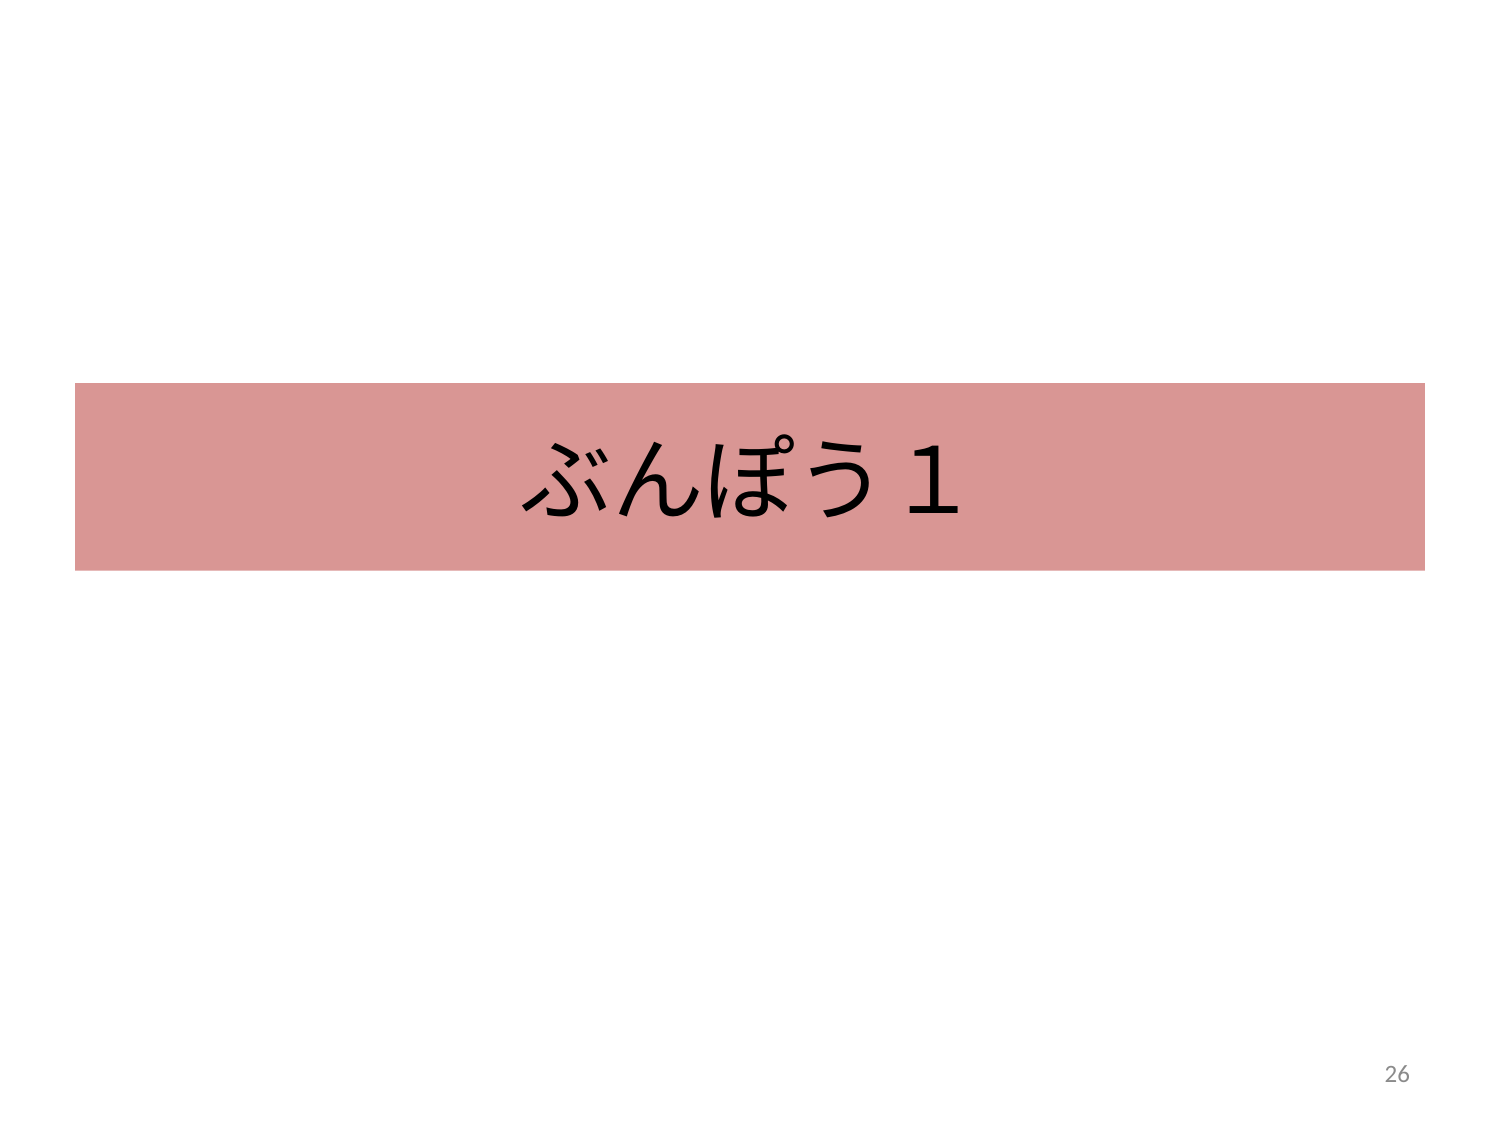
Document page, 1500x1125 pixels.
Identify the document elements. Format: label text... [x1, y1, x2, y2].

slide_number 26 [1074, 1042, 1425, 1103]
title ぶんぽう１ [74, 382, 1426, 571]
